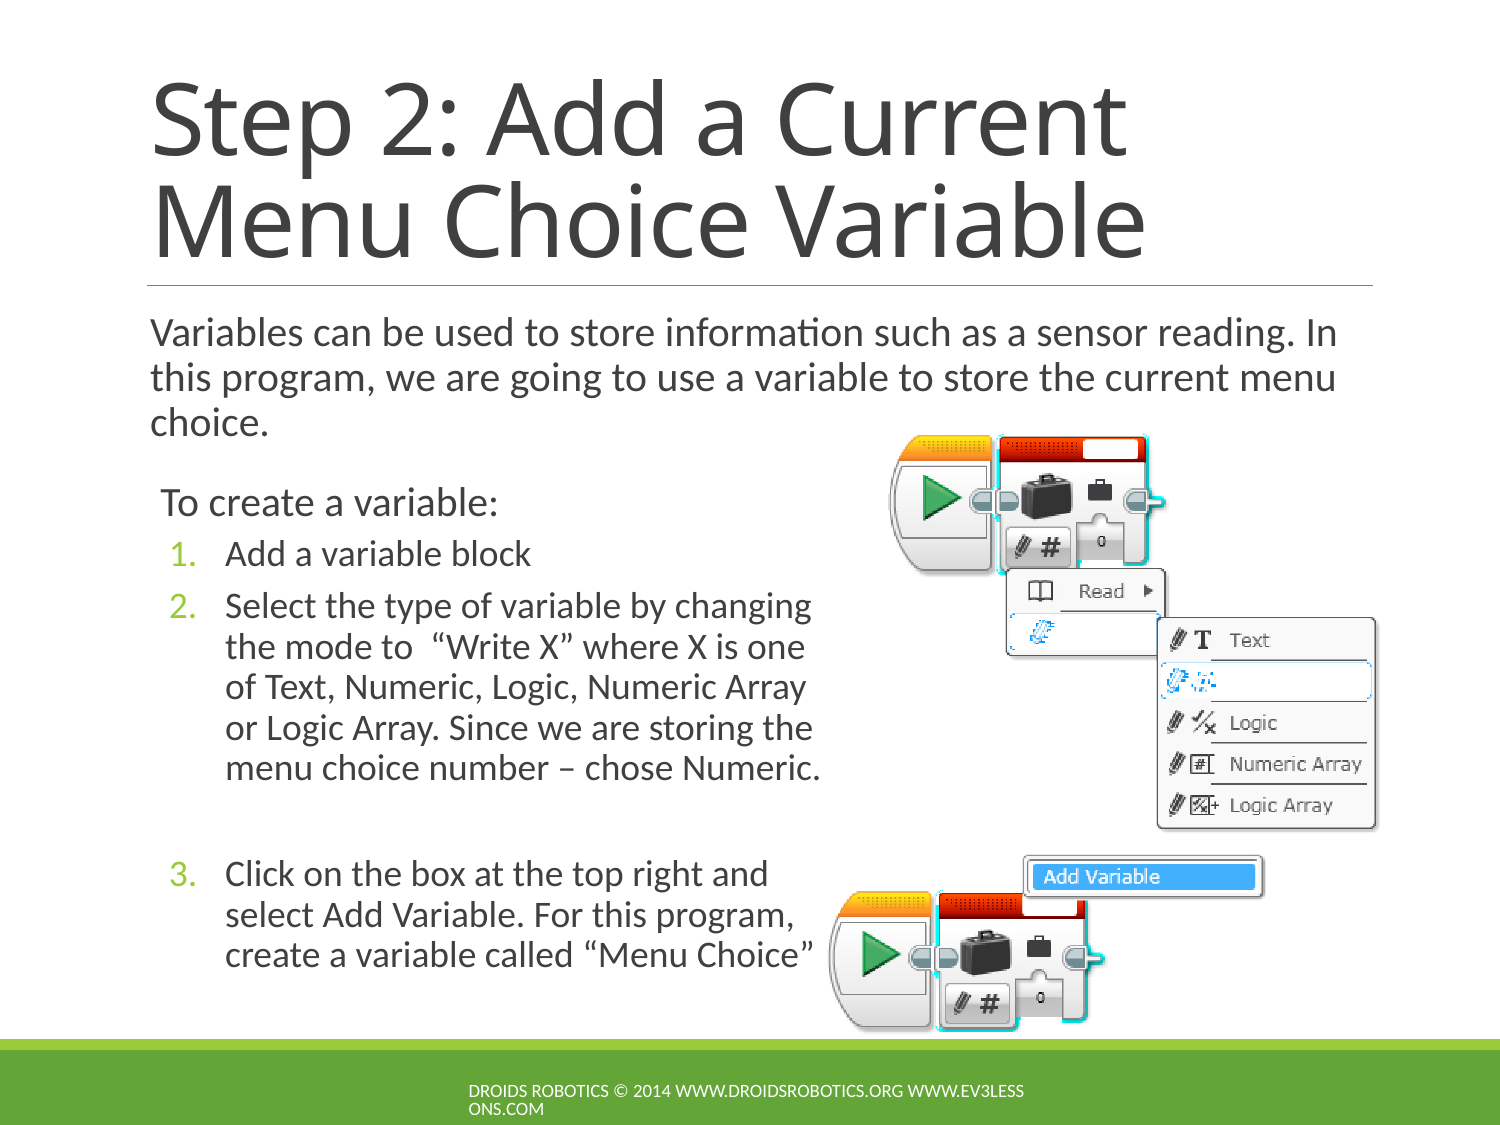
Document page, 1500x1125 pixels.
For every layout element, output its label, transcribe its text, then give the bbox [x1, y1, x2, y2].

title Step 2: Add a Current Menu Choice Variable [135, 47, 1373, 285]
footer Droids Robotics © 2014 www.droidsrobotics.org www.EV3Lessons.com [453, 1059, 1047, 1120]
text_box To create a variable: Add a variable block Select the type of variable by changing the mode to “Write X” where X is one of Text, Numeric, Logic, Numeric Array or Logic Array. Since we are storing the menu choice number – chose Numeric. Click on the box at the top right and select Add Variable. For this program, create a variable called “Menu Choice” [135, 472, 834, 1034]
picture [788, 404, 1401, 1053]
list Variables can be used to store information such as a sensor reading. In this program, we are going to use a variable to store the current menu choice. [135, 302, 1373, 470]
